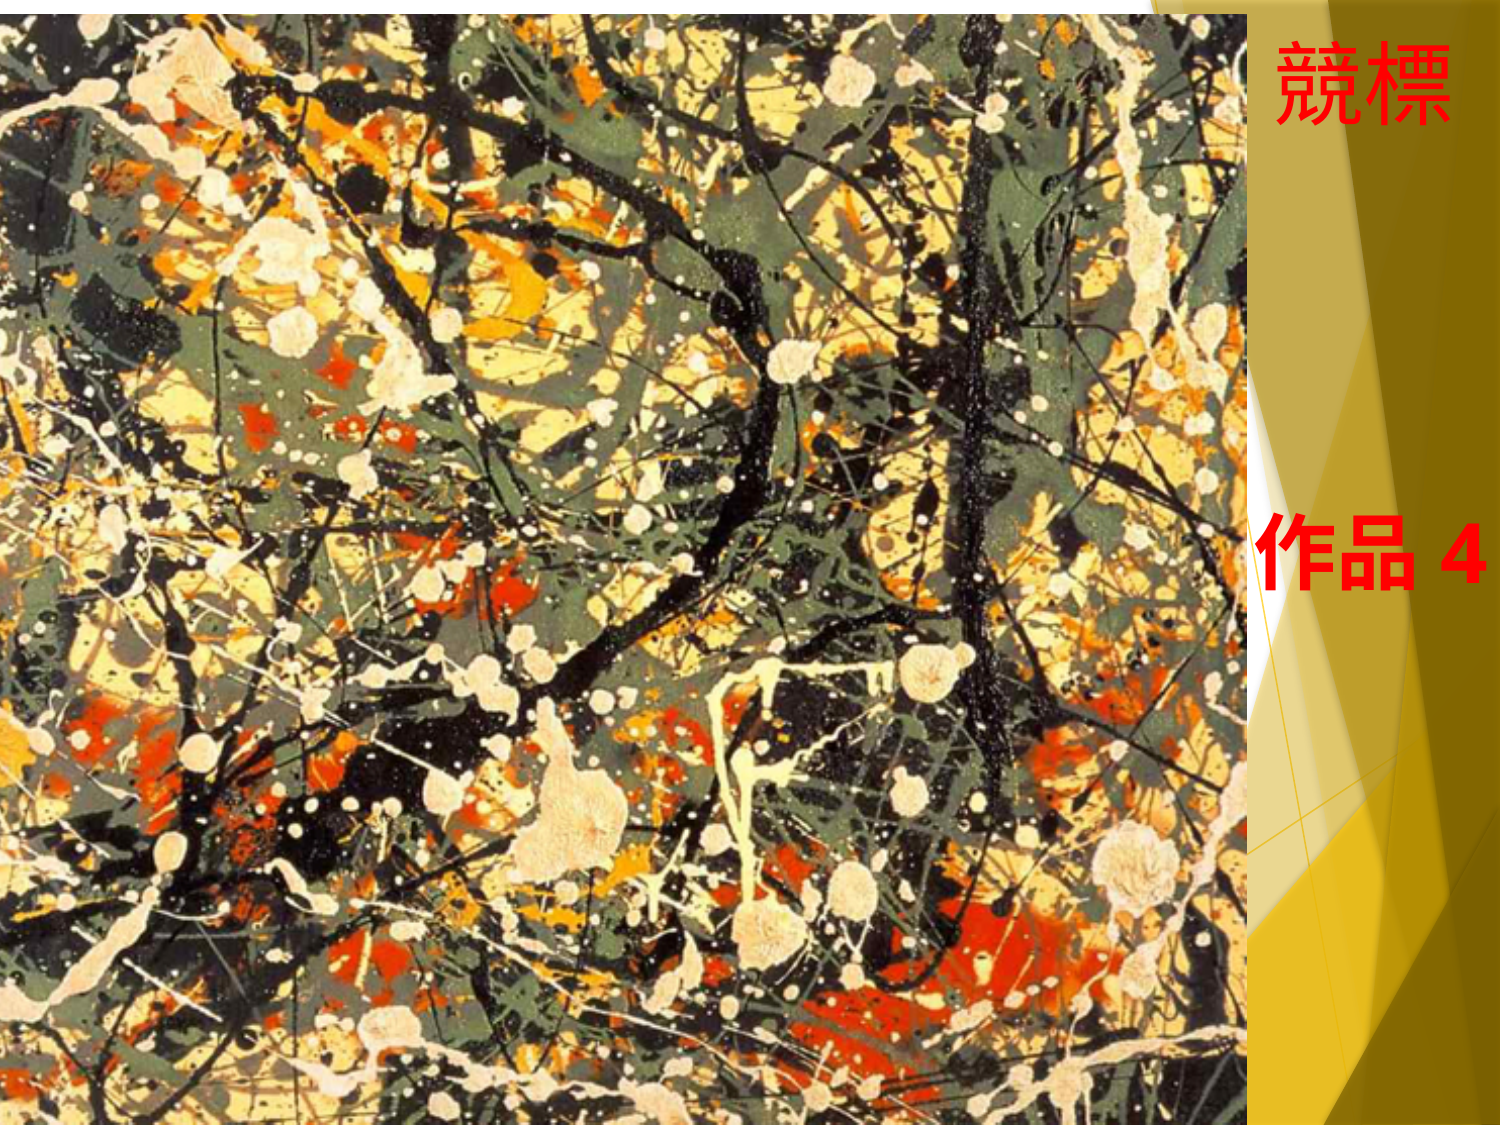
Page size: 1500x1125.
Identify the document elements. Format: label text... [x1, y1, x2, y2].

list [0, 13, 1247, 1125]
text_box 競標 [1251, 19, 1471, 197]
text_box 作品4 [1251, 456, 1500, 646]
